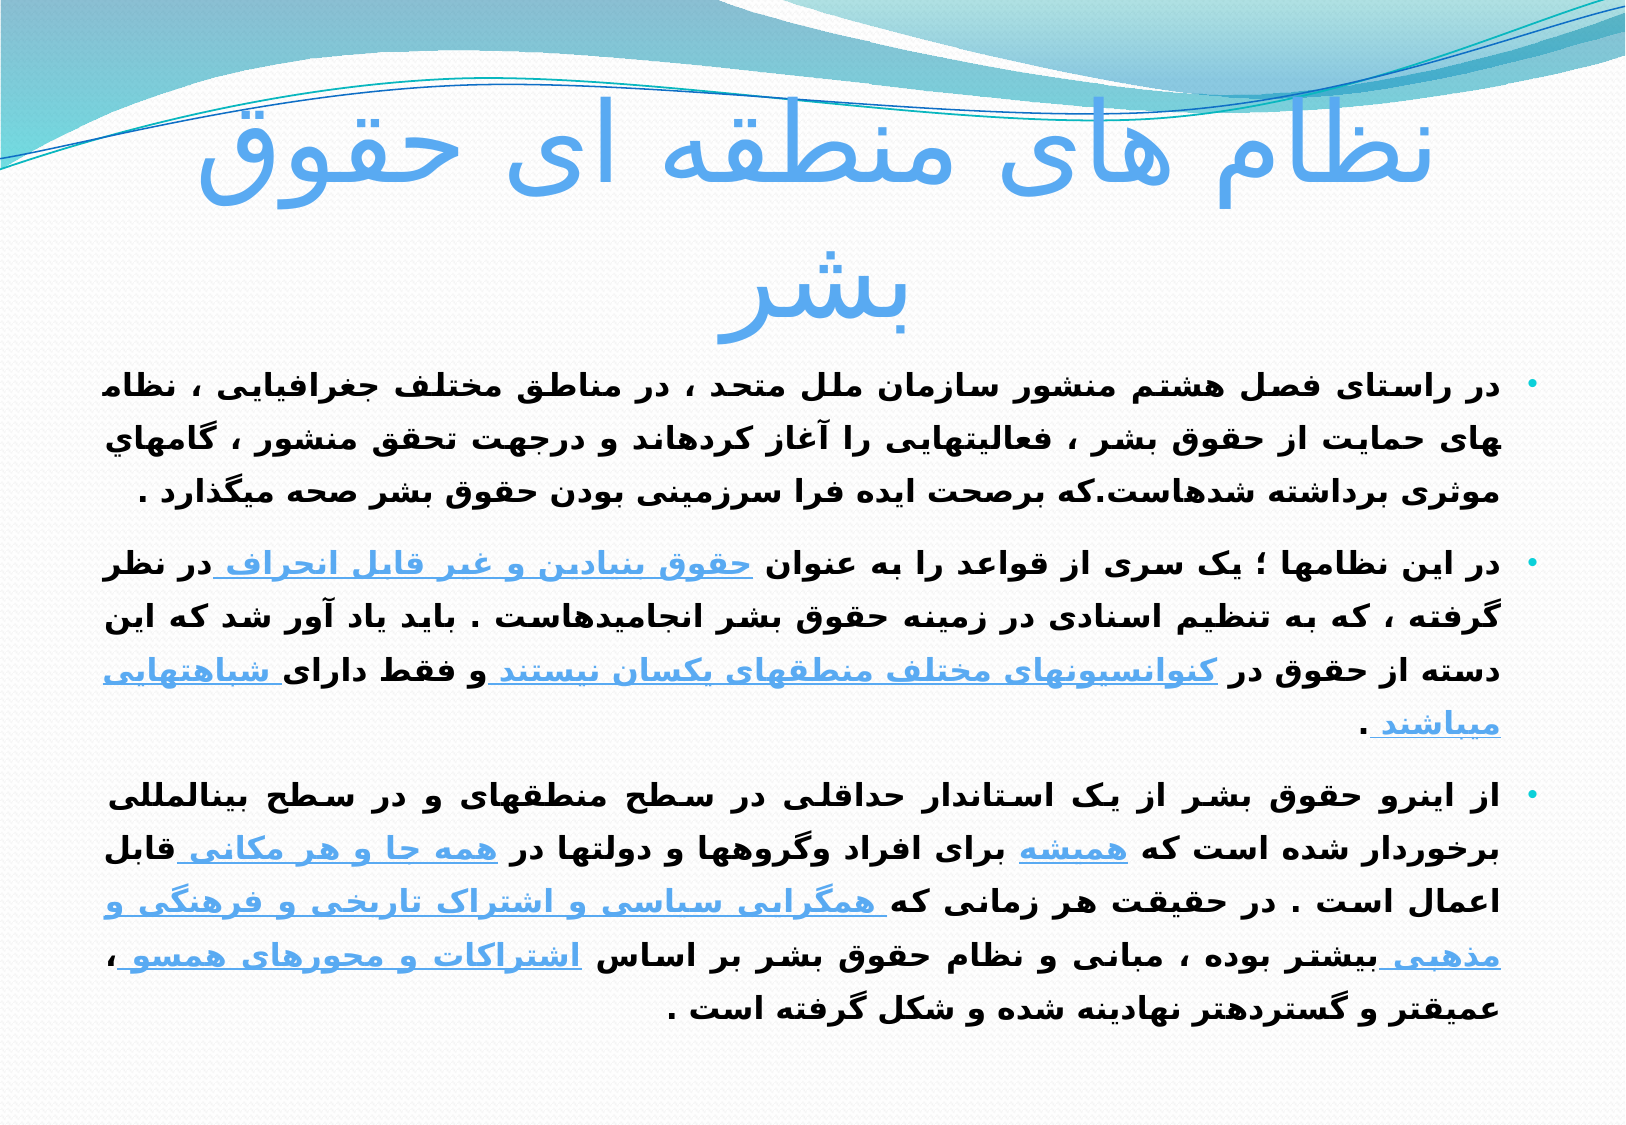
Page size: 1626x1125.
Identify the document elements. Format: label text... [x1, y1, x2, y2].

list نظام های منطقه ای حقوق بشر در راستای فصل هشتم منشور سازمان ملل متحد ، در مناطق مختلف جغرافیایی ، نظام­های حمایت از حقوق بشر ، فعالیت­هایی را آغاز کرده­اند و درجهت تحقق منشور ، گام­هاي موثری برداشته شده­است.که برصحت ایده فرا سرزمینی بودن حقوق بشر صحه می­گذارد . در این نظام­ها ؛ یک سری از قواعد را به عنوان حقوق بنیادین و غیر قابل انحراف در نظر گرفته ، که به تنظیم اسنادی در زمینه حقوق بشر انجامیده­است . باید یاد آور شد که این دسته از حقوق در کنوانسیون­های مختلف منطقه­ای یکسان نیستند و فقط دارای شباهت­هایی می­باشند . از اينرو حقوق بشر از یک استاندار حداقلی در سطح منطقه­ای و در سطح بین­المللی برخوردار شده­ است که همیشه برای افراد وگروه­ها و دولت­ها در همه جا و هر مکانی قابل اعمال است . در حقیقت هر زمانی که همگرایی سیاسی و اشتراک تاریخی و فرهنگی و مذهبی بیشتر بوده ، مبانی و نظام حقوق بشر بر اساس اشتراکات و محورهای همسو ، عمیق­تر و گسترده­تر نهادینه شده و شکل گرفته است . [87, 62, 1550, 1038]
